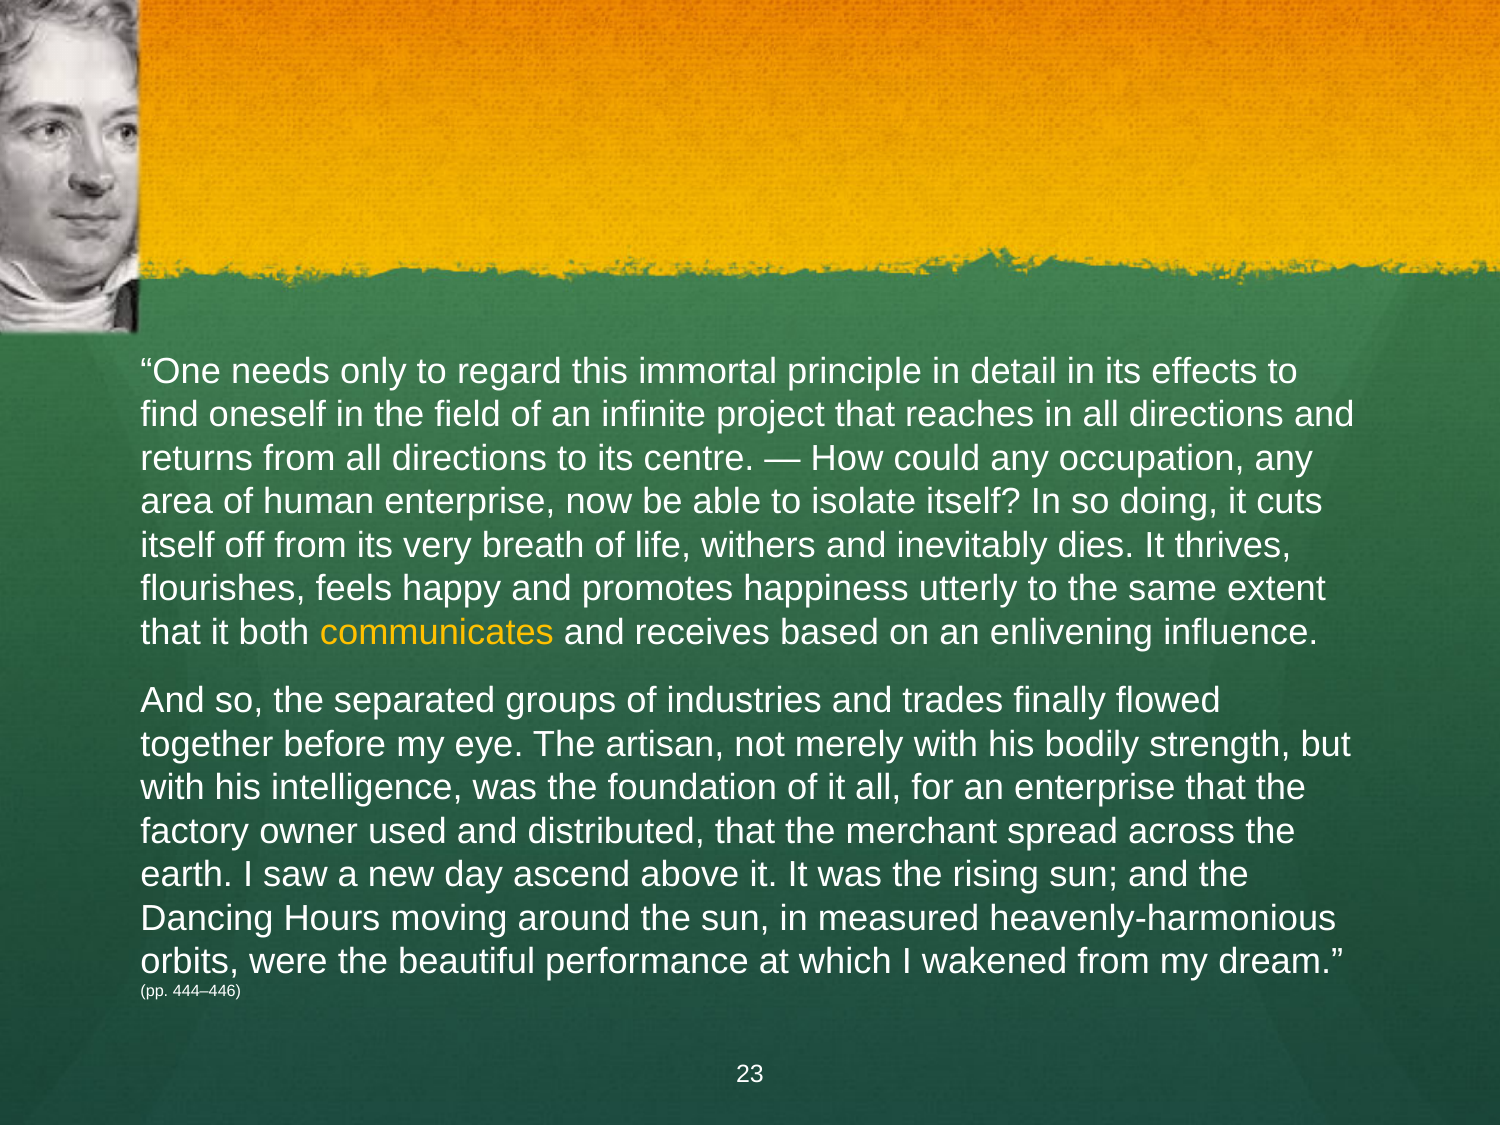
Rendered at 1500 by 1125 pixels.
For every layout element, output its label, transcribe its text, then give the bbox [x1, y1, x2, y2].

slide_number 23 [706, 1042, 794, 1103]
picture [0, 0, 1500, 1125]
list “One needs only to regard this immortal principle in detail in its effects to find oneself in the field of an infinite project that reaches in all directions and returns from all directions to its centre. — How could any occupation, any area of human enterprise, now be able to isolate itself? In so doing, it cuts itself off from its very breath of life, withers and inevitably dies. It thrives, flourishes, feels happy and promotes happiness utterly to the same extent that it both communicates and receives based on an enlivening influence. And so, the separated groups of industries and trades finally flowed together before my eye. The artisan, not merely with his bodily strength, but with his intelligence, was the foundation of it all, for an enterprise that the factory owner used and distributed, that the merchant spread across the earth. I saw a new day ascend above it. It was the rising sun; and the Dancing Hours moving around the sun, in measured heavenly-harmonious orbits, were the beautiful performance at which I wakened from my dream.” (pp. 444–446) [125, 339, 1375, 1026]
